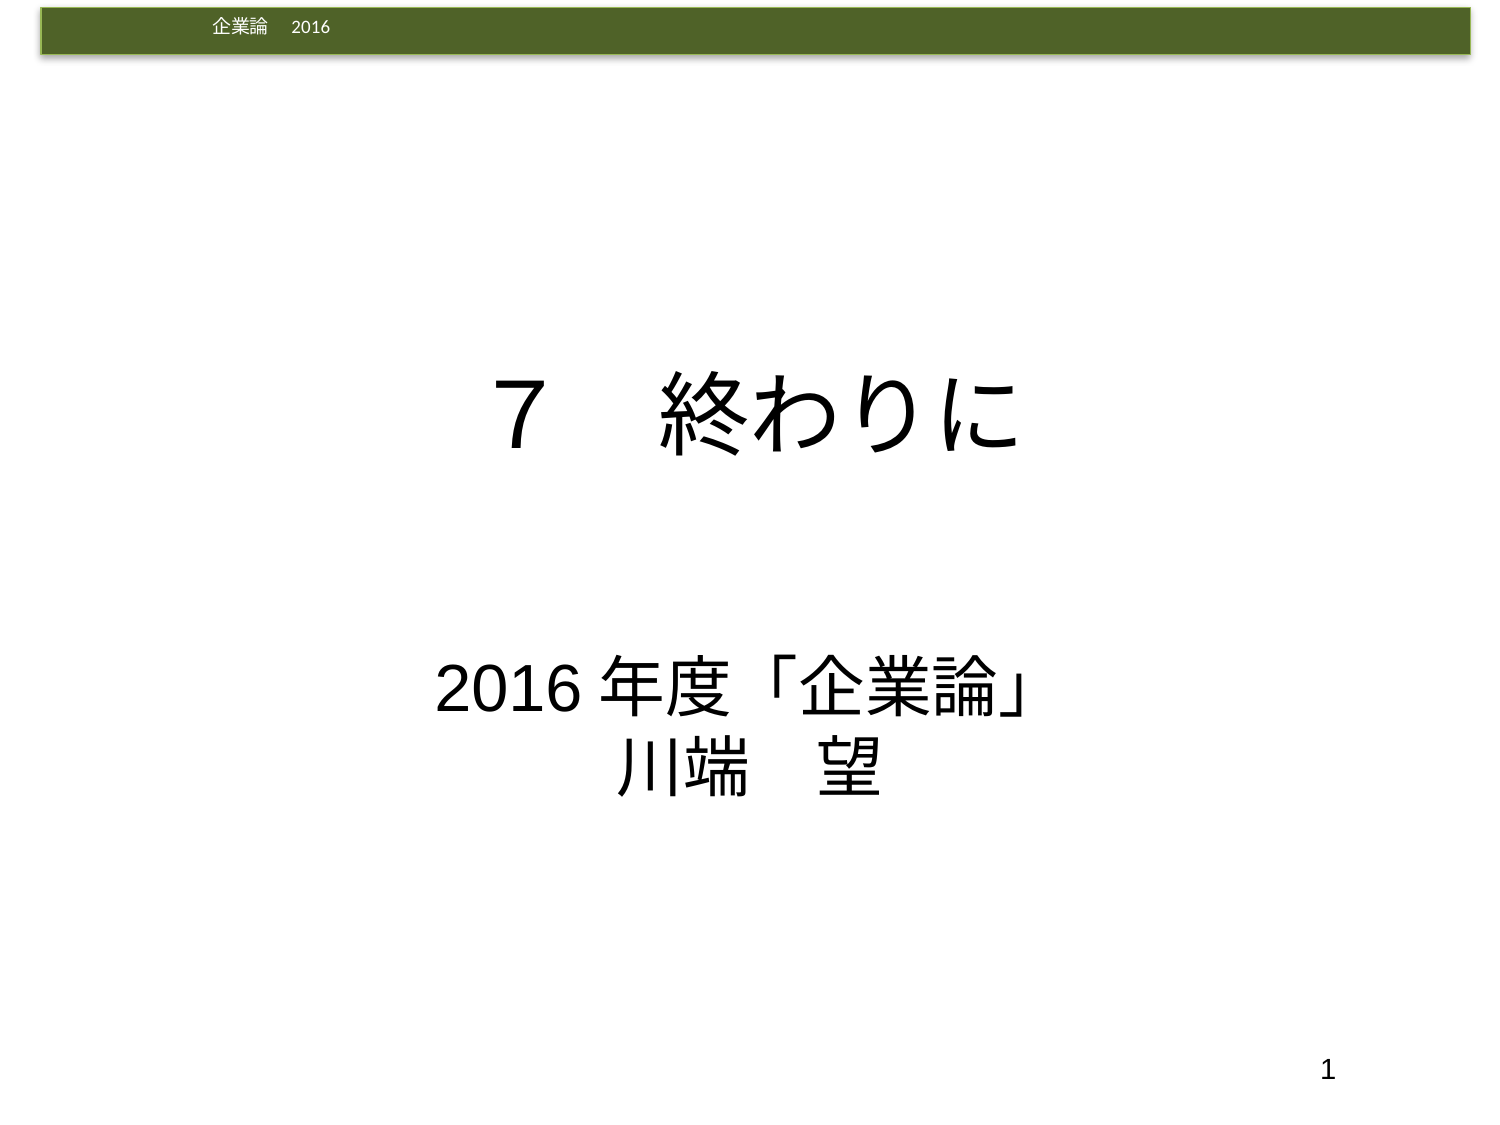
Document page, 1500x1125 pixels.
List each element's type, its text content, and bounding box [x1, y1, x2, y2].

subtitle 2016年度「企業論」 川端 望 [225, 637, 1275, 925]
slide_number 1 [1305, 1042, 1425, 1103]
title ７ 終わりに [112, 349, 1388, 591]
